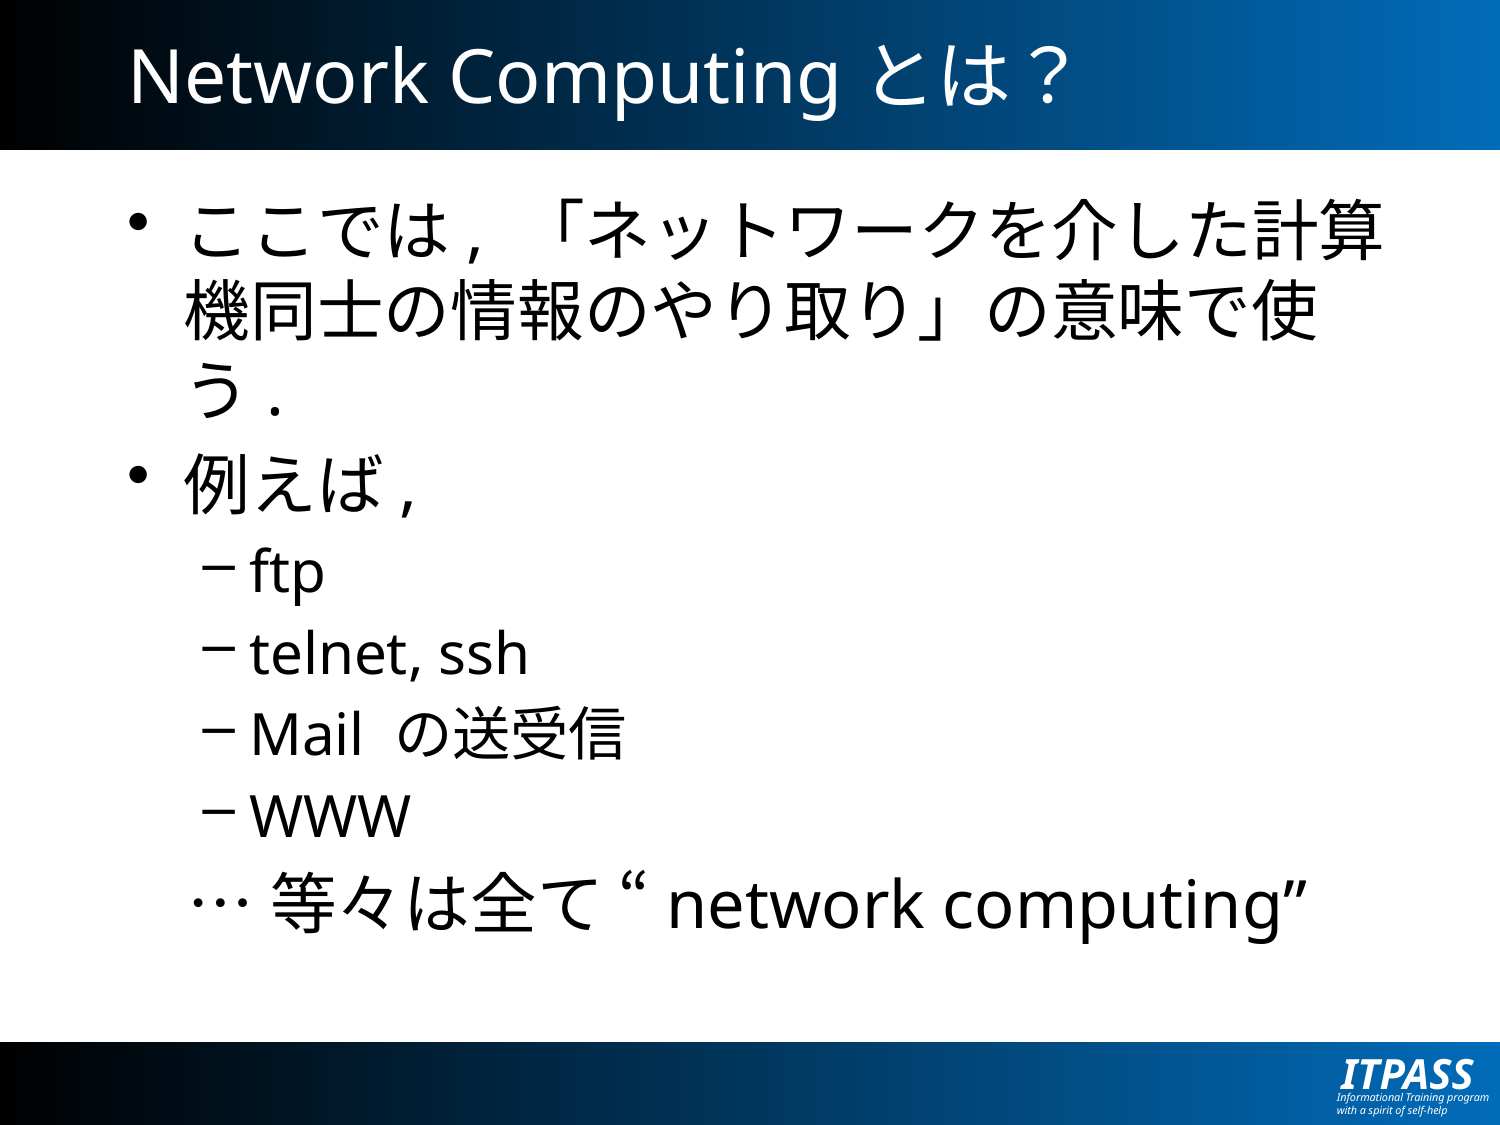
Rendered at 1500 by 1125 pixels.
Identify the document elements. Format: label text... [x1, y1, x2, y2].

title Network Computingとは？ [112, 16, 1388, 131]
list ここでは, 「ネットワークを介した計算機同士の情報のやり取り」の意味で使う. 例えば, ftp telnet, ssh Mail の送受信 WWW …等々は全て “network computing” [112, 181, 1412, 1012]
